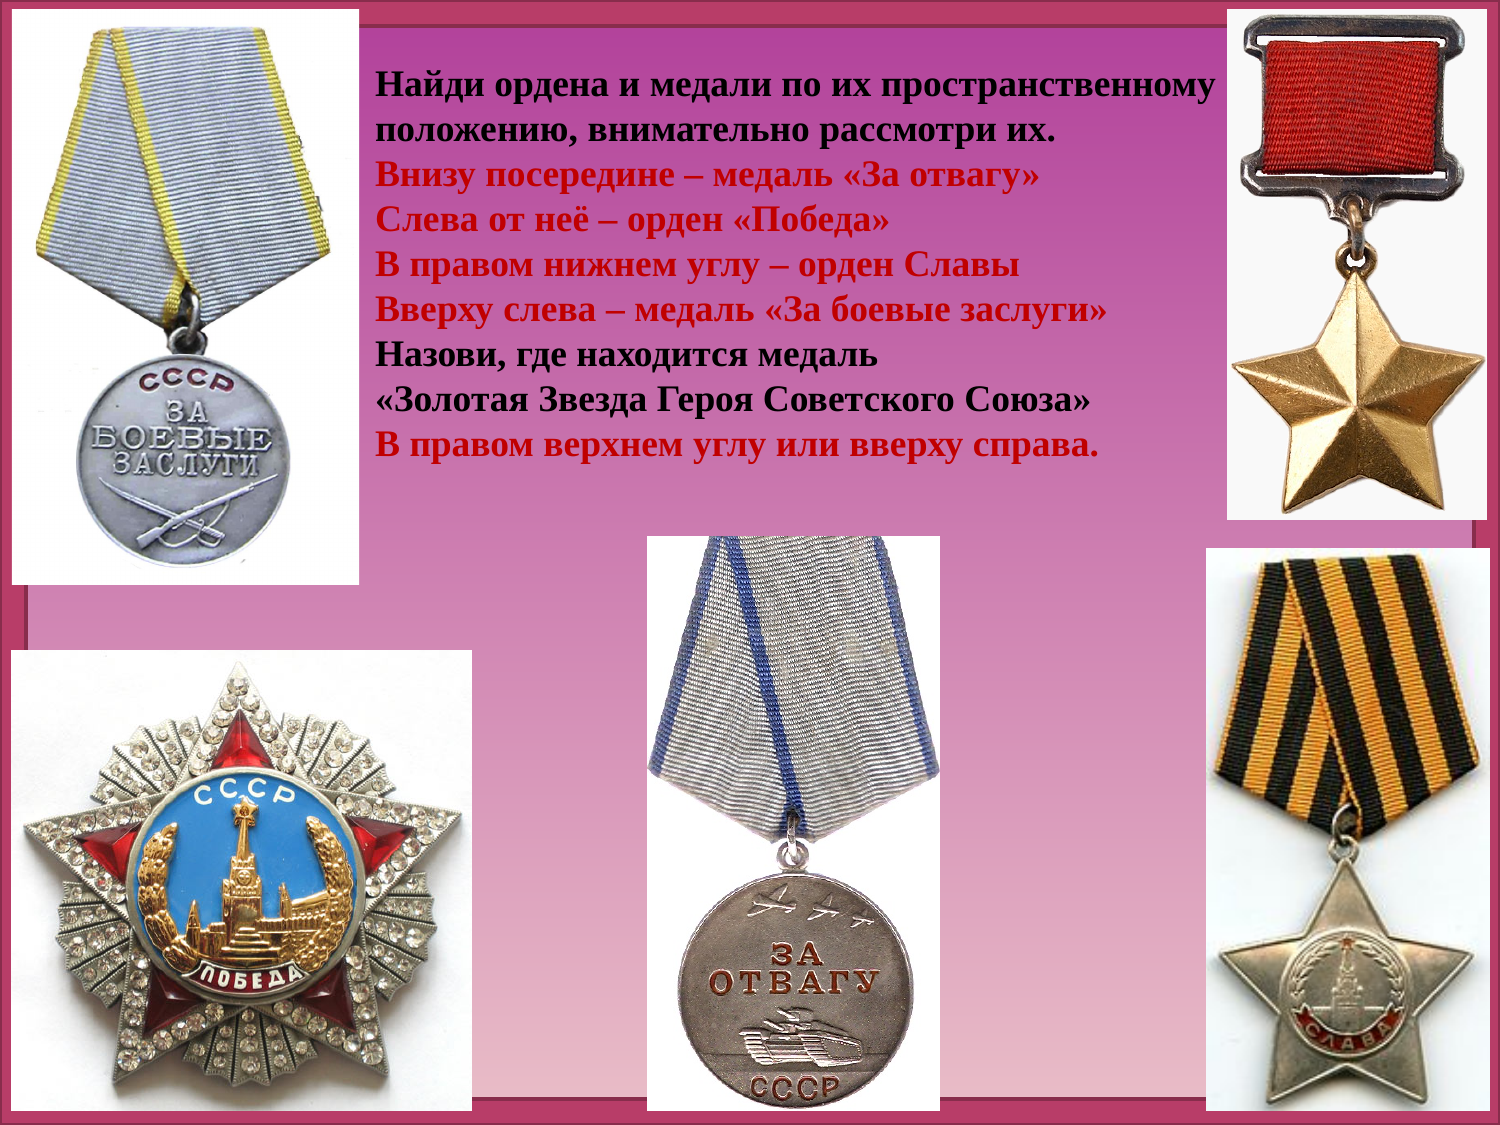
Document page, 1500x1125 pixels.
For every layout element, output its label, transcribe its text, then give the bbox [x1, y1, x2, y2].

picture [11, 9, 360, 586]
picture [1206, 547, 1490, 1111]
picture [11, 650, 472, 1111]
picture [1227, 9, 1487, 521]
text_box Найди ордена и медали по их пространственному положению, внимательно рассмотри их. Внизу посередине – медаль «За отвагу» Слева от неё – орден «Победа» В правом нижнем углу – орден Славы Вверху слева – медаль «За боевые заслуги» Назови, где находится медаль «Золотая Звезда Героя Советского Союза» В правом верхнем углу или вверху справа. [364, 51, 1222, 516]
text_box [25, 0, 76, 8]
picture [647, 536, 941, 1111]
text_box [0, 0, 1500, 1125]
text_box [50, 1, 101, 8]
